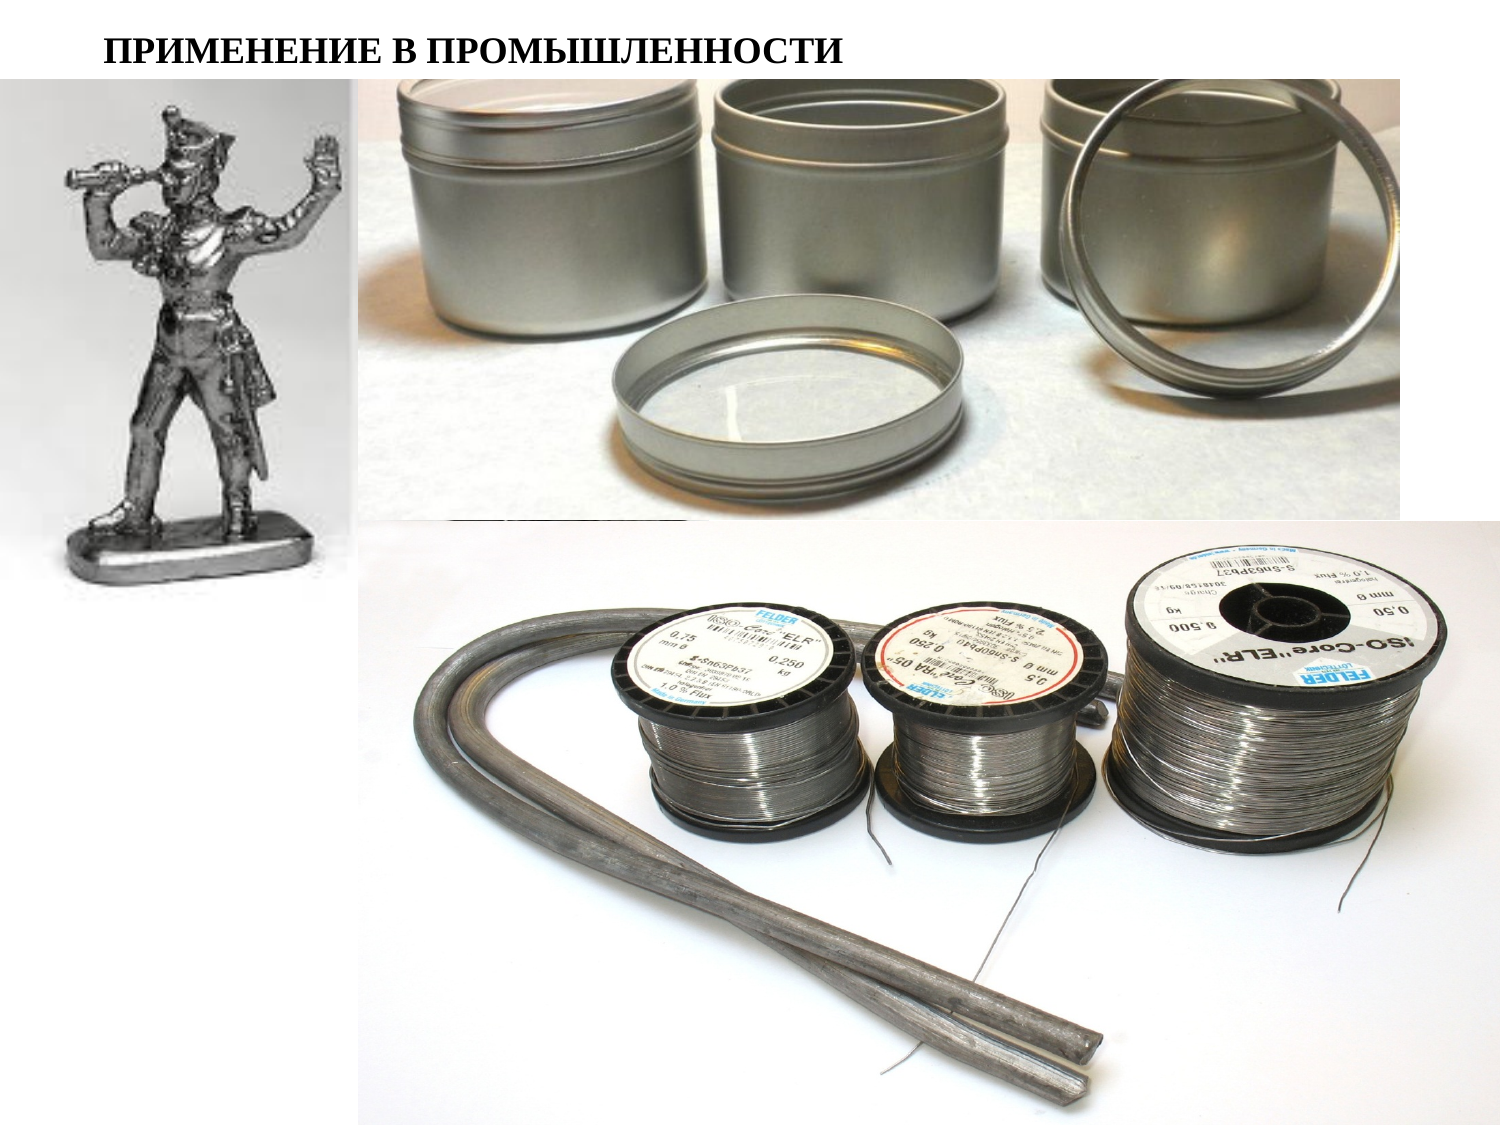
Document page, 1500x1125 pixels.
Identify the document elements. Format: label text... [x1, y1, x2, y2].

text_box ПРИМЕНЕНИЕ В ПРОМЫШЛЕННОСТИ [88, 19, 1471, 79]
picture [0, 79, 1500, 1125]
